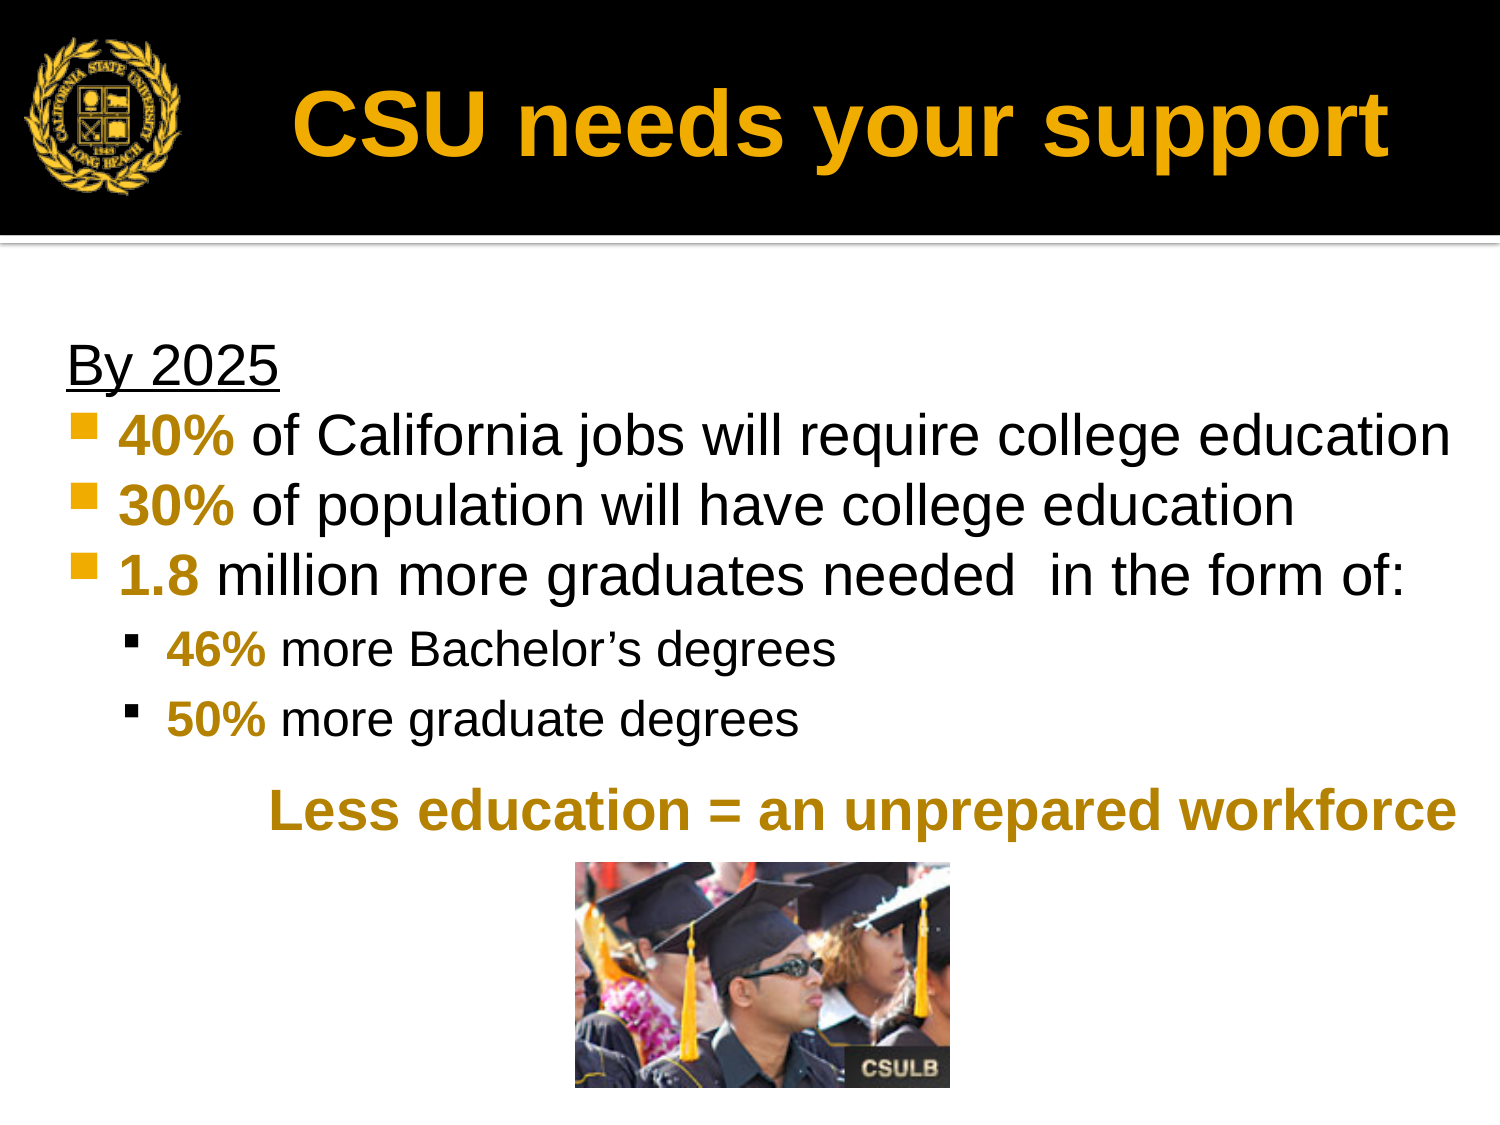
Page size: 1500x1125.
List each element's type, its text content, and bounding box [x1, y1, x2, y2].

list By 2025 40% of California jobs will require college education 30% of population will have college education 1.8 million more graduates needed in the form of: 46% more Bachelor’s degrees 50% more graduate degrees Less education = an unprepared workforce [37, 312, 1500, 951]
title CSU needs your support [174, 0, 1500, 238]
picture [574, 862, 950, 1088]
picture [24, 37, 174, 196]
